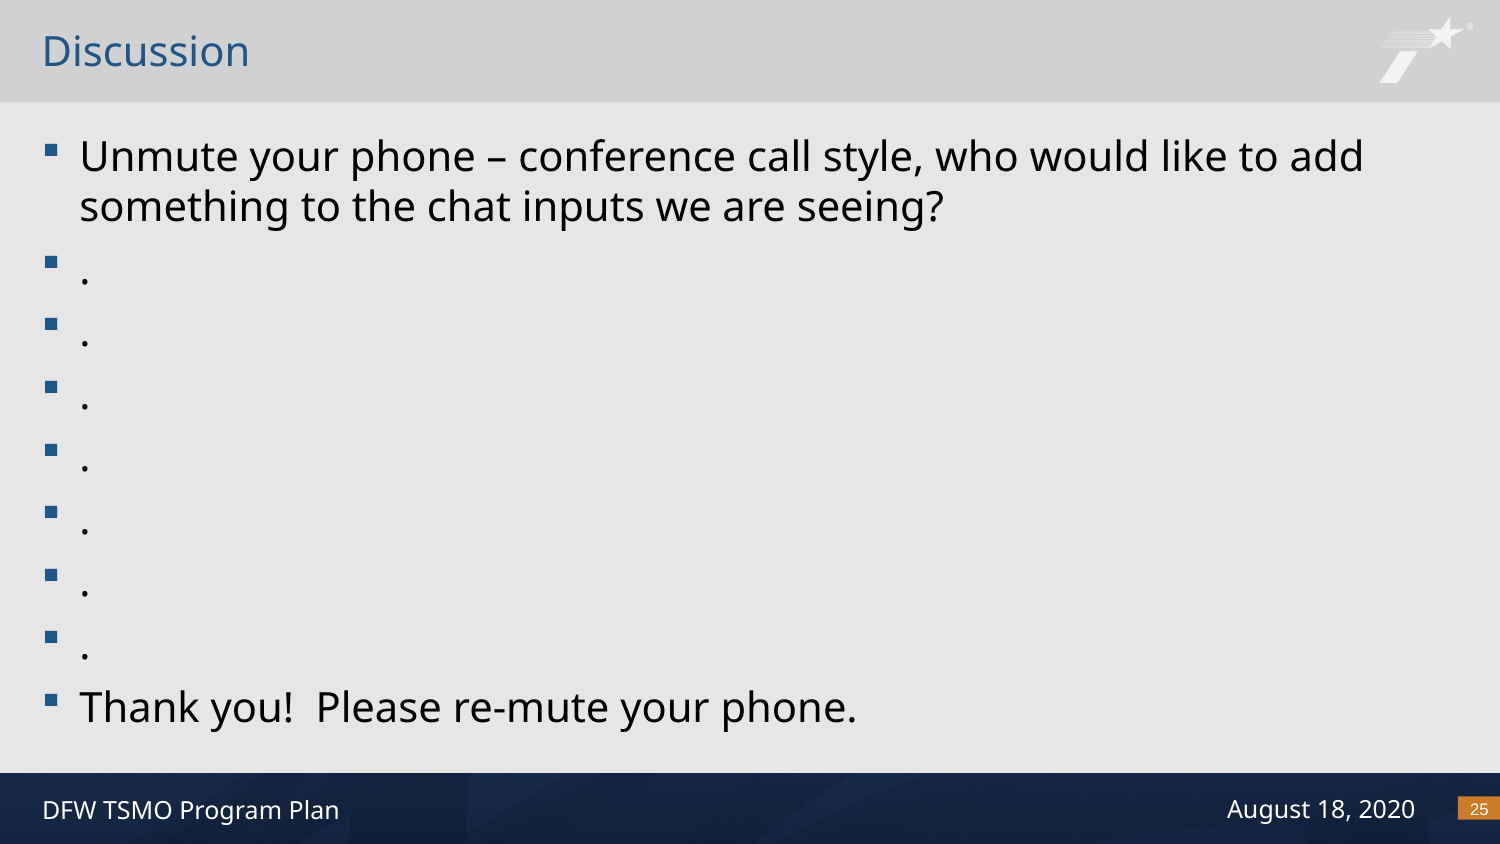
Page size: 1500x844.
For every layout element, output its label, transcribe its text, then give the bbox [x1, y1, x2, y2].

picture [0, 773, 1500, 844]
title Discussion [41, 17, 1412, 84]
slide_number 25 [1454, 796, 1489, 820]
list Unmute your phone – conference call style, who would like to add something to the chat inputs we are seeing? . . . . . . . Thank you! Please re-mute your phone. [41, 129, 1433, 768]
